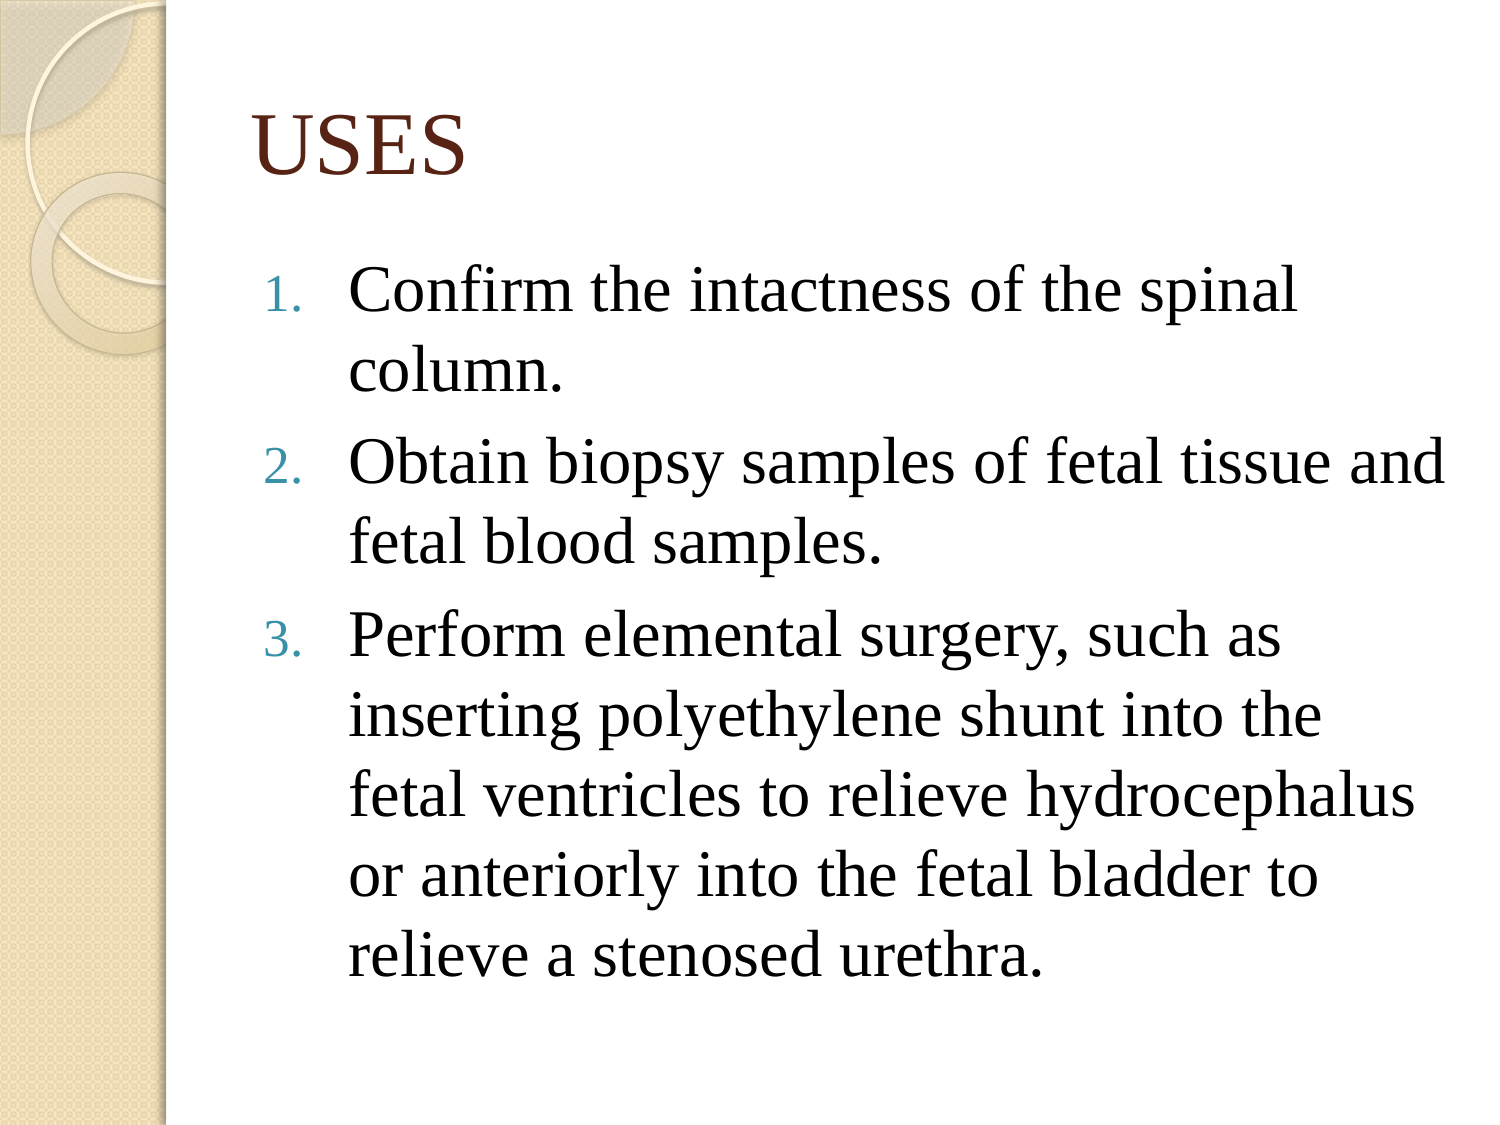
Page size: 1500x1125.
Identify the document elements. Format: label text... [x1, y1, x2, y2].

list Confirm the intactness of the spinal column. Obtain biopsy samples of fetal tissue and fetal blood samples. Perform elemental surgery, such as inserting polyethylene shunt into the fetal ventricles to relieve hydrocephalus or anteriorly into the fetal bladder to relieve a stenosed urethra. [235, 237, 1466, 1025]
title USES [235, 45, 1466, 233]
